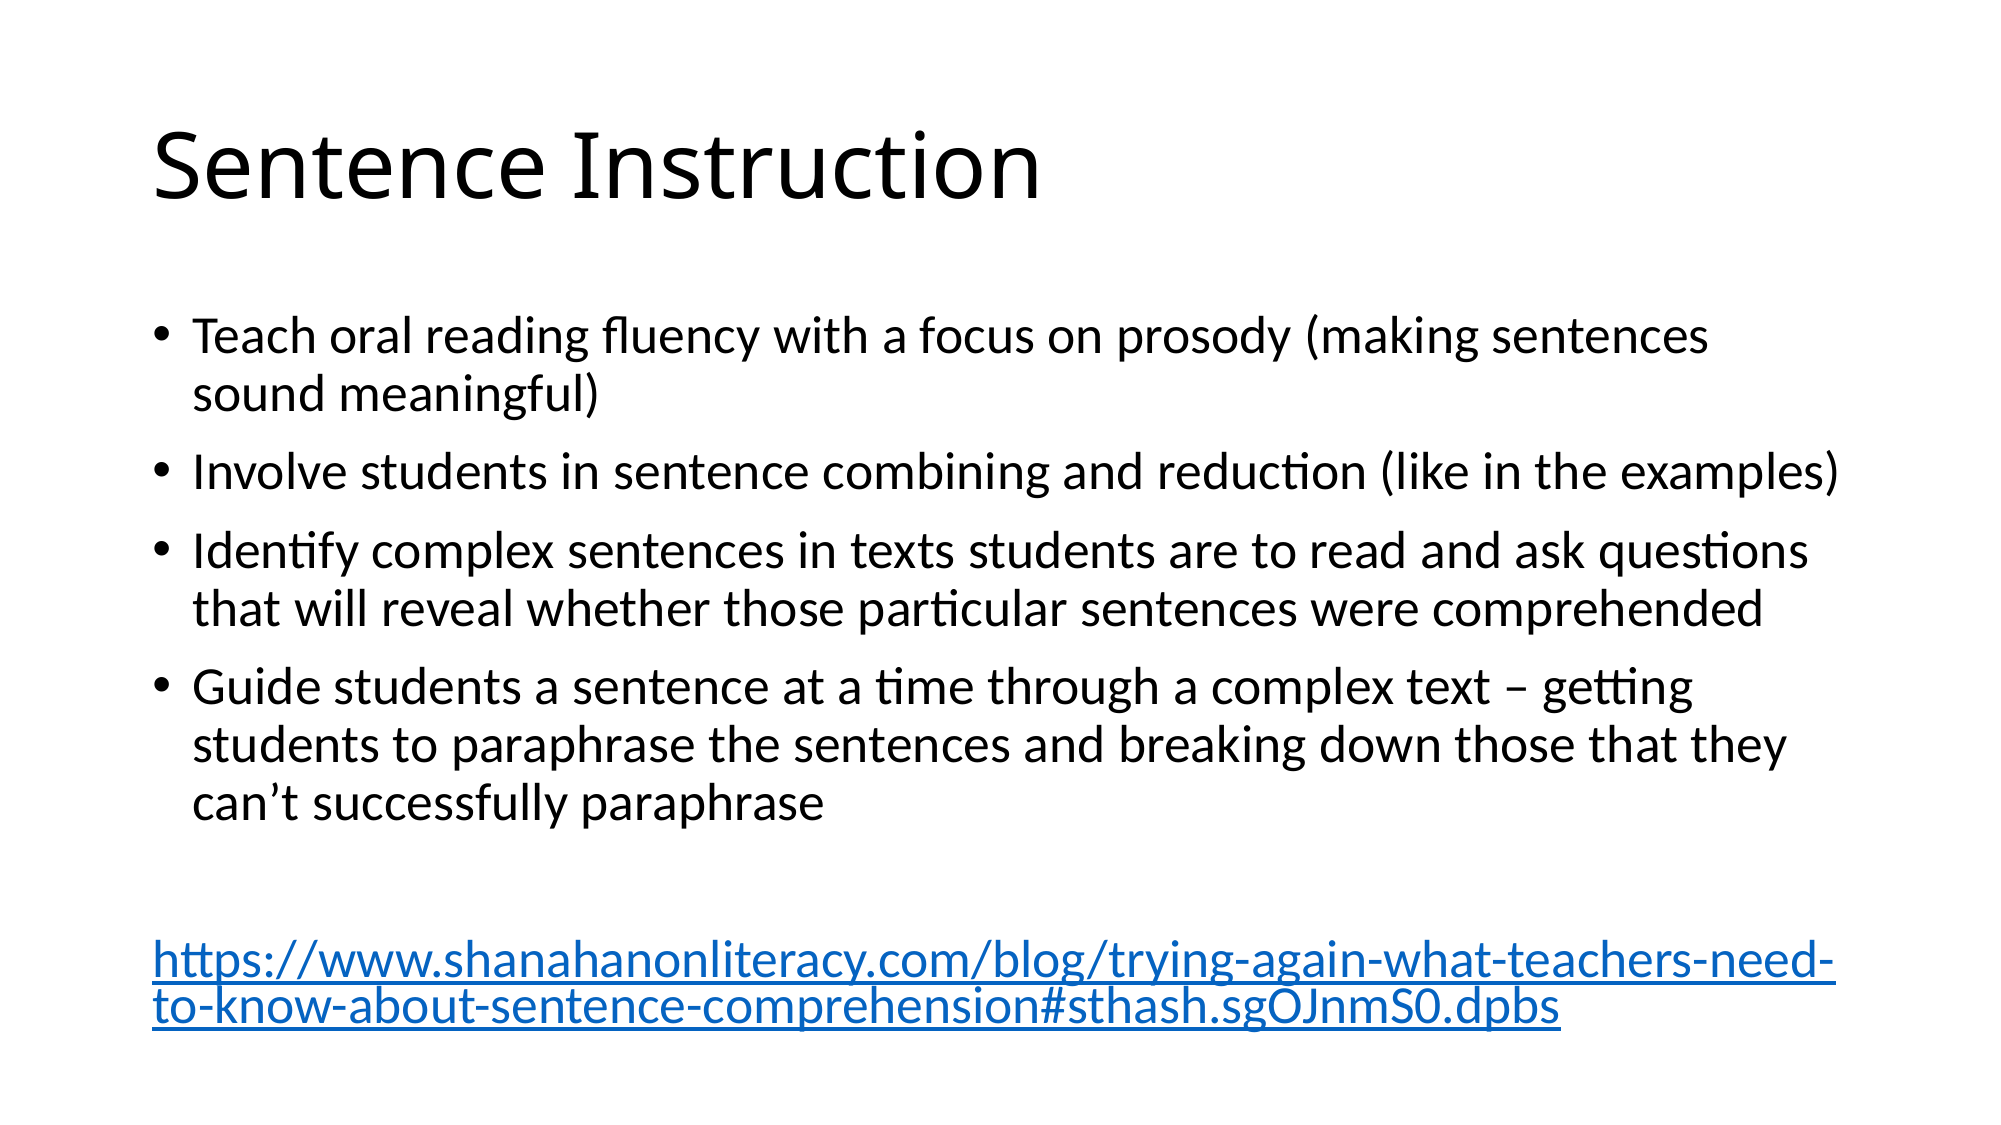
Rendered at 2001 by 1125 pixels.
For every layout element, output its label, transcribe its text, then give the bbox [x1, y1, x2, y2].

title Sentence Instruction [137, 59, 1863, 278]
list Teach oral reading fluency with a focus on prosody (making sentences sound meaningful) Involve students in sentence combining and reduction (like in the examples) Identify complex sentences in texts students are to read and ask questions that will reveal whether those particular sentences were comprehended Guide students a sentence at a time through a complex text – getting students to paraphrase the sentences and breaking down those that they can’t successfully paraphrase https://www.shanahanonliteracy.com/blog/trying-again-what-teachers-need-to-know-about-sentence-comprehension#sthash.sgOJnmS0.dpbs [137, 299, 1863, 1014]
